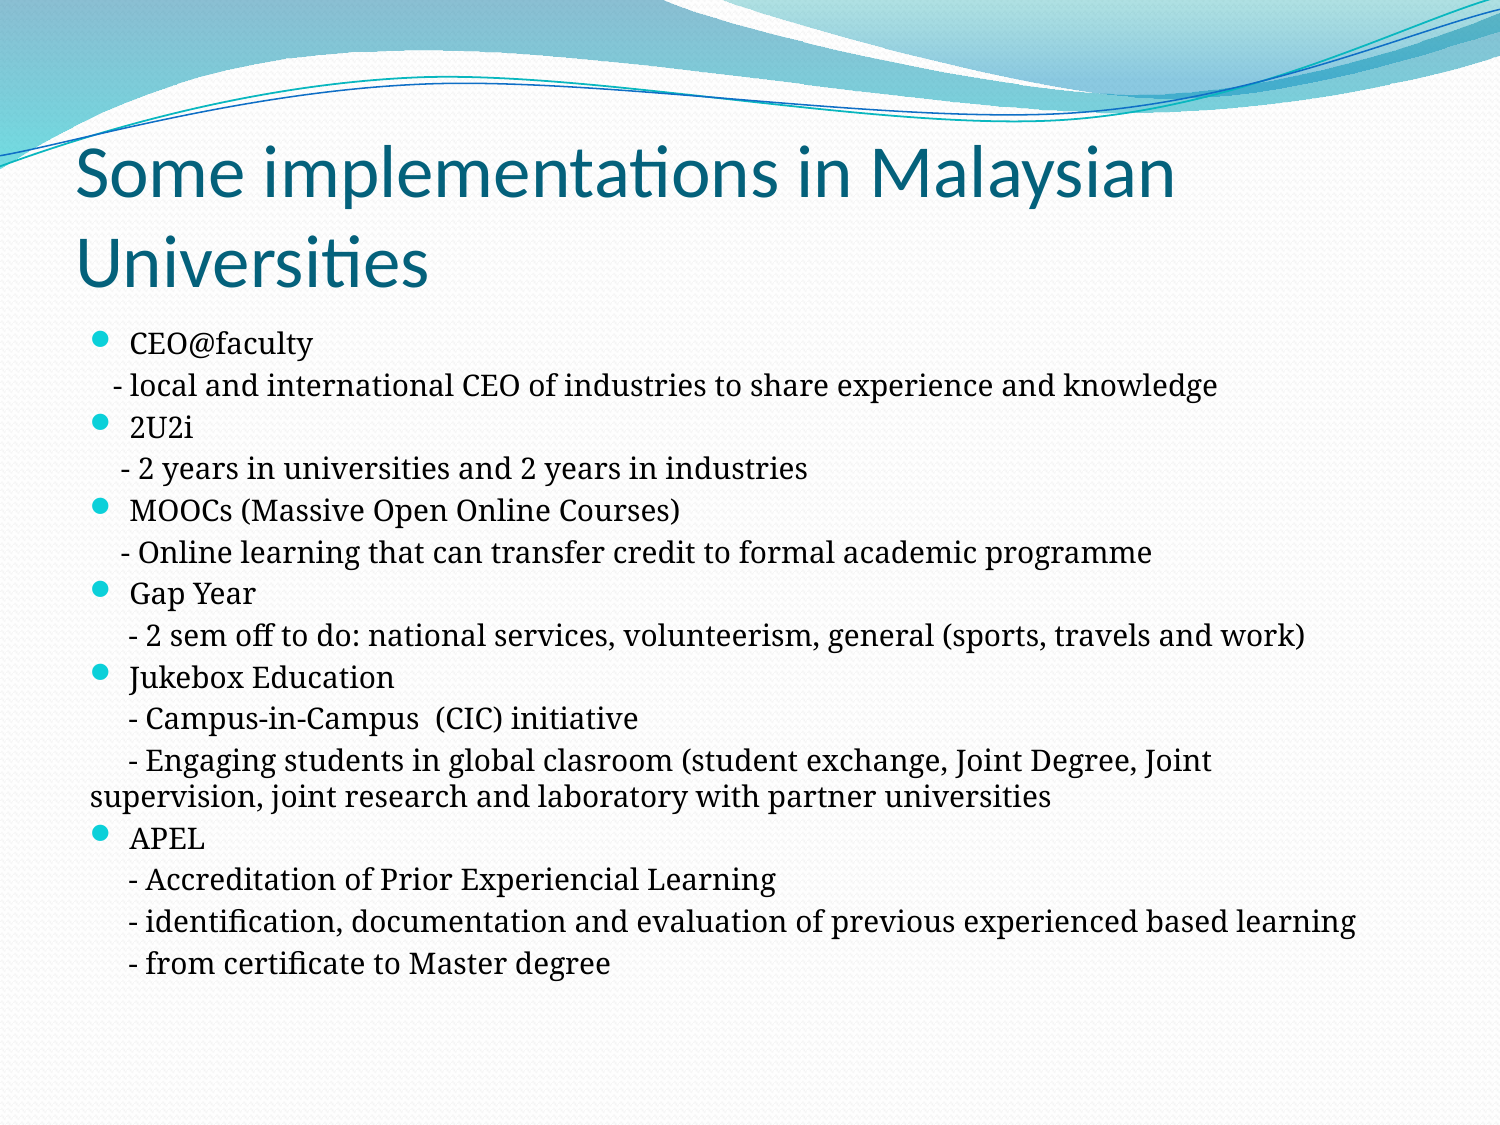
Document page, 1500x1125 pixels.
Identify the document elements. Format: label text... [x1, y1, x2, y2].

list CEO@faculty - local and international CEO of industries to share experience and knowledge 2U2i - 2 years in universities and 2 years in industries MOOCs (Massive Open Online Courses) - Online learning that can transfer credit to formal academic programme Gap Year - 2 sem off to do: national services, volunteerism, general (sports, travels and work) Jukebox Education - Campus-in-Campus (CIC) initiative - Engaging students in global clasroom (student exchange, Joint Degree, Joint supervision, joint research and laboratory with partner universities APEL - Accreditation of Prior Experiencial Learning - identification, documentation and evaluation of previous experienced based learning - from certificate to Master degree [75, 317, 1425, 1038]
title Some implementations in Malaysian Universities [75, 115, 1425, 303]
